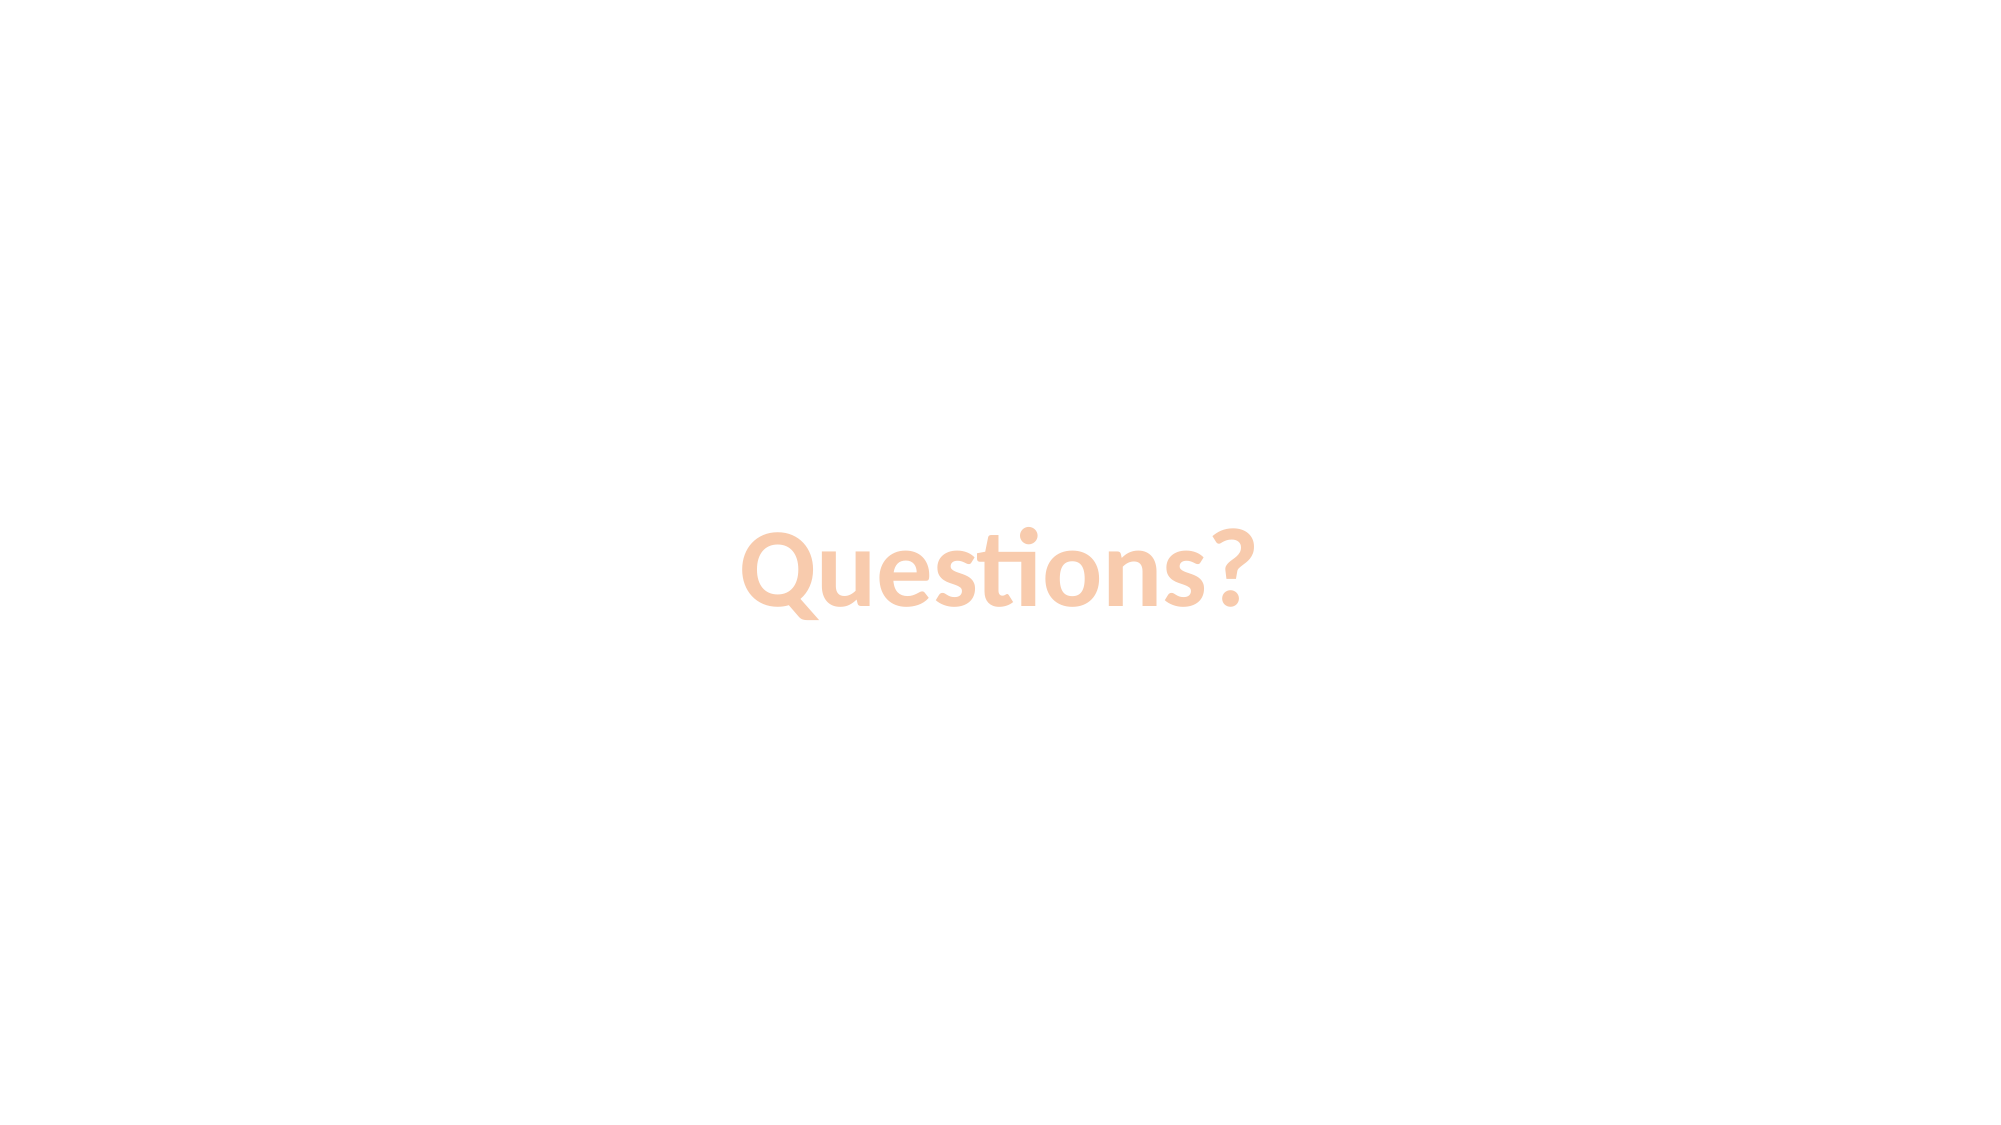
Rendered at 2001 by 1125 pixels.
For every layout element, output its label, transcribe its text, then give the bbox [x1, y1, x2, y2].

text_box Questions? [724, 486, 1276, 637]
